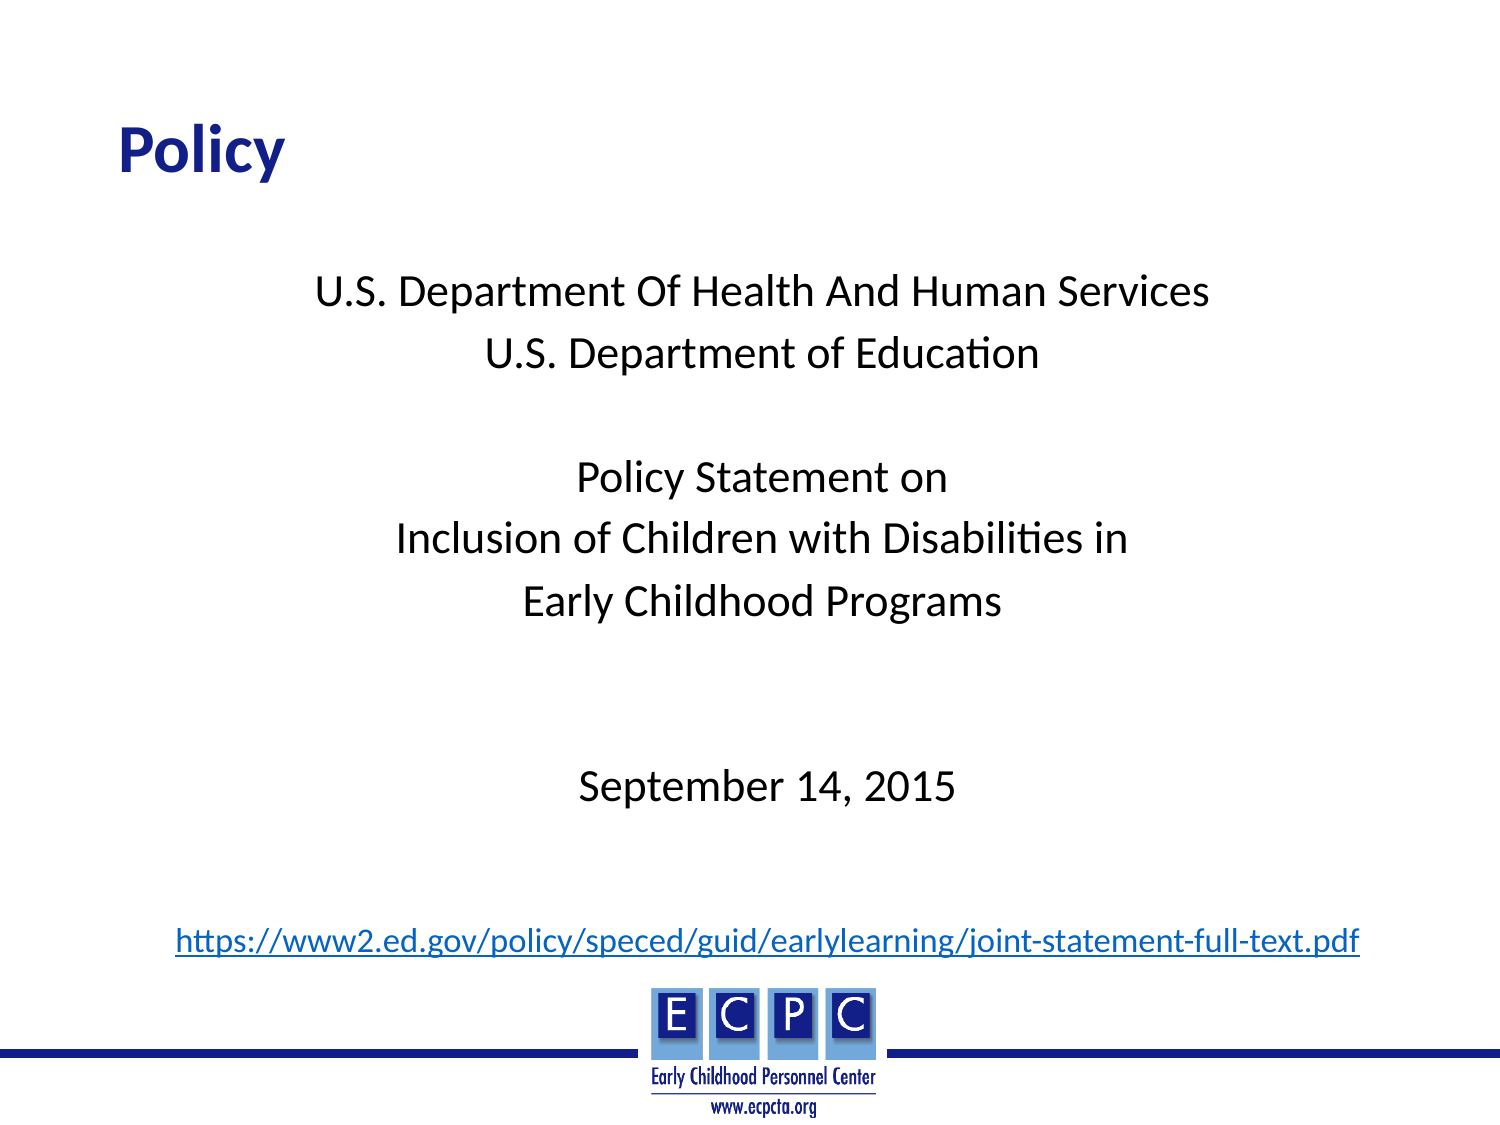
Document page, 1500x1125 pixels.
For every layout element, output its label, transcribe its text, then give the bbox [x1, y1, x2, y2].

picture [651, 988, 876, 1118]
list U.S. Department Of Health And Human Services U.S. Department of Education Policy Statement on Inclusion of Children with Disabilities in Early Childhood Programs September 14, 2015 https://www2.ed.gov/policy/speced/guid/earlylearning/joint-statement-full-text.pdf [88, 205, 1448, 970]
title Policy [103, 41, 1397, 205]
